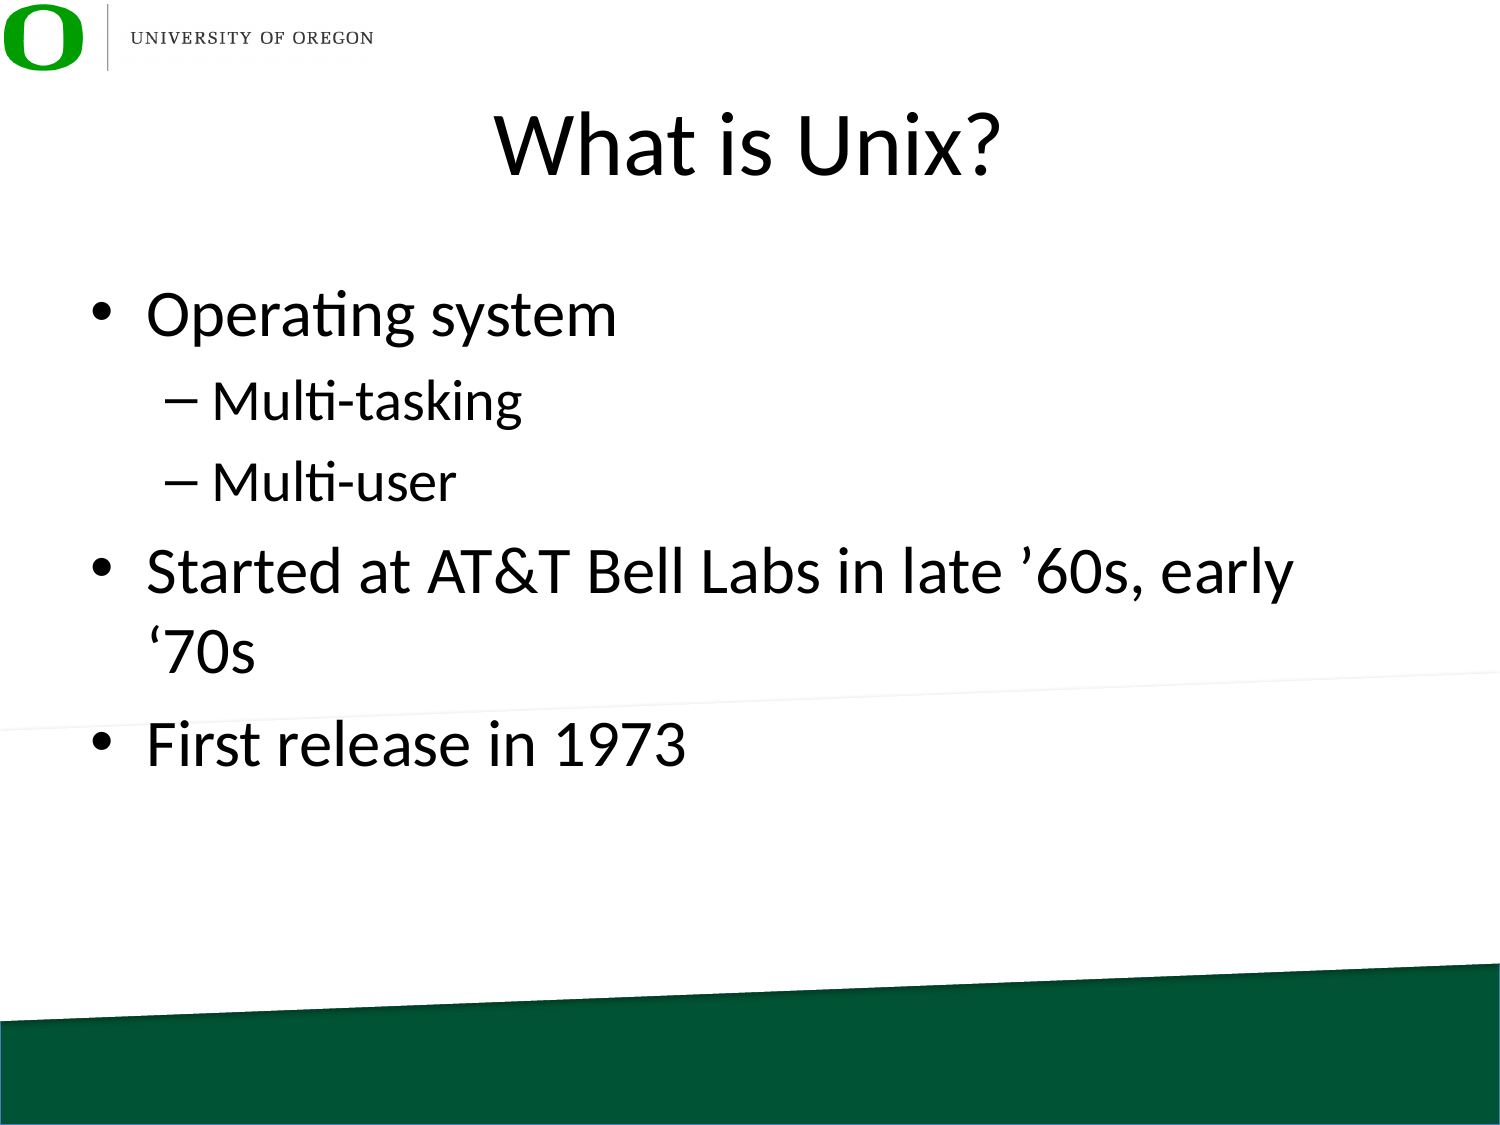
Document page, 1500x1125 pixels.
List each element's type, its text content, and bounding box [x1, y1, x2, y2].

list Operating system Multi-tasking Multi-user Started at AT&T Bell Labs in late ’60s, early ‘70s First release in 1973 [75, 262, 1425, 1005]
title What is Unix? [75, 45, 1425, 233]
picture [4, 4, 373, 71]
